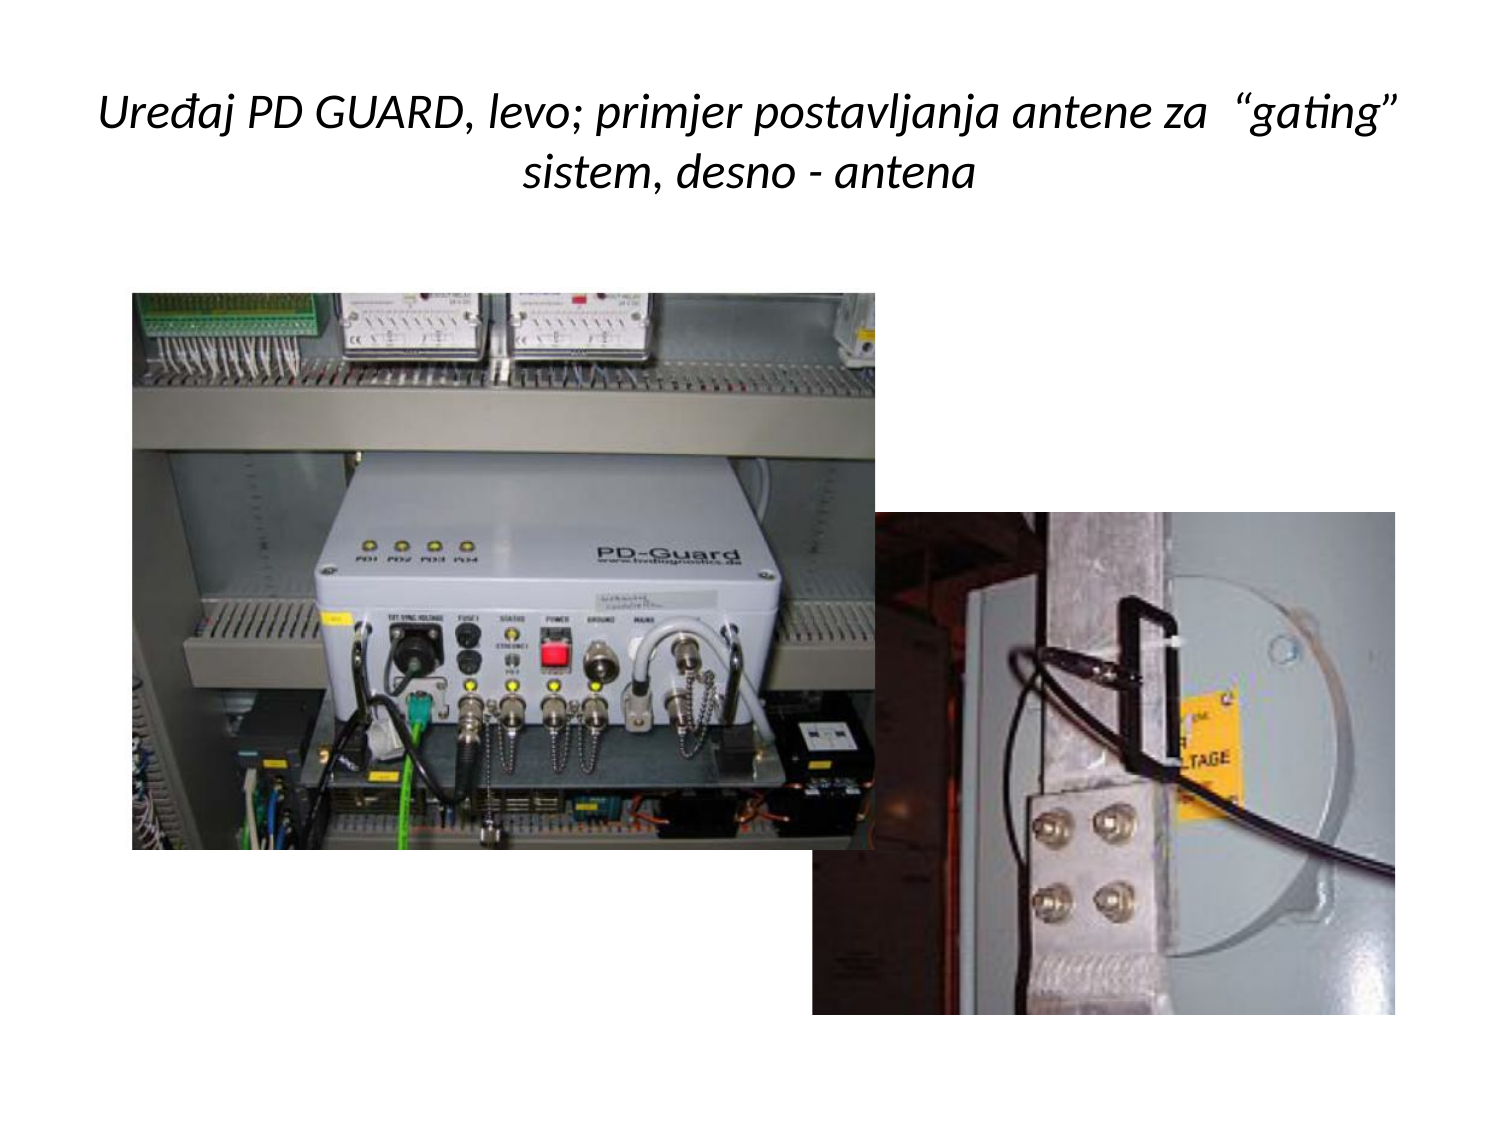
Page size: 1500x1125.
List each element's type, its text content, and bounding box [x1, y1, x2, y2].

title Uređaj PD GUARD, levo; primjer postavljanja antene za “gating” sistem, desno - antena [75, 45, 1425, 233]
picture [124, 287, 1396, 1015]
